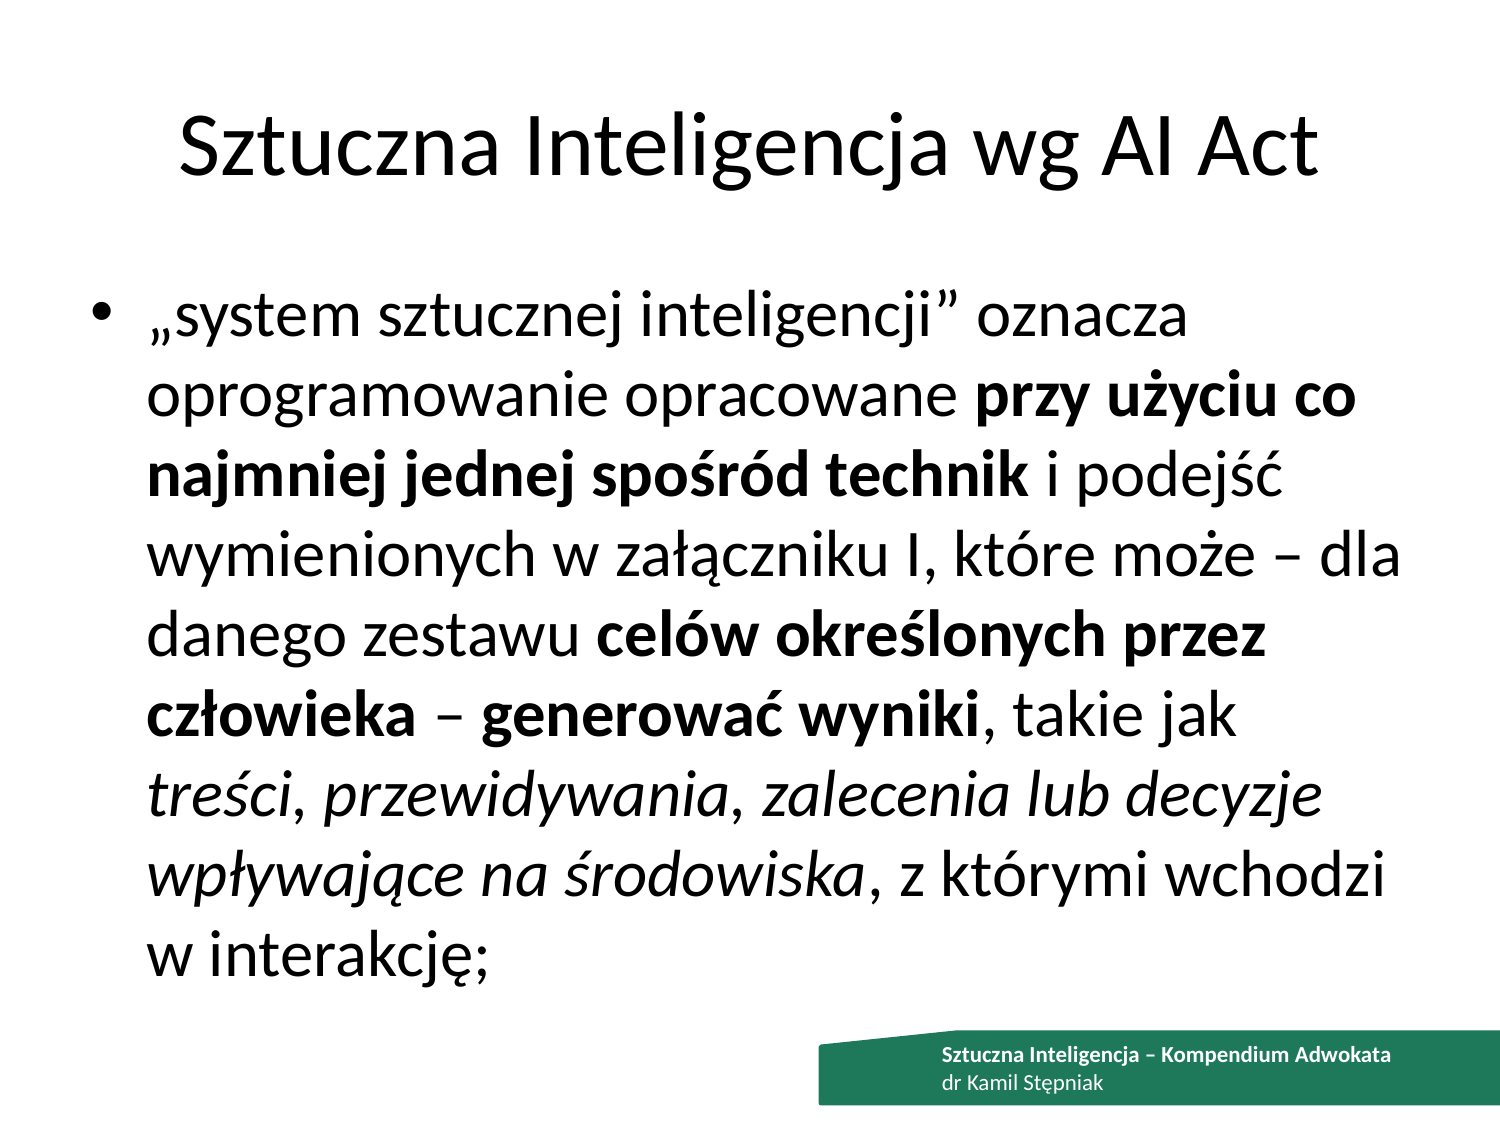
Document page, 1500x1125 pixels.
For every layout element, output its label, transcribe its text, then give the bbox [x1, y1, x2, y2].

text_box Sztuczna Inteligencja – Kompendium Adwokata dr Kamil Stępniak [927, 1032, 1495, 1103]
title Sztuczna Inteligencja wg AI Act [75, 45, 1425, 233]
text_box [818, 1030, 1500, 1106]
list „system sztucznej inteligencji” oznacza oprogramowanie opracowane przy użyciu co najmniej jednej spośród technik i podejść wymienionych w załączniku I, które może – dla danego zestawu celów określonych przez człowieka – generować wyniki, takie jak treści, przewidywania, zalecenia lub decyzje wpływające na środowiska, z którymi wchodzi w interakcję; [75, 262, 1425, 1005]
